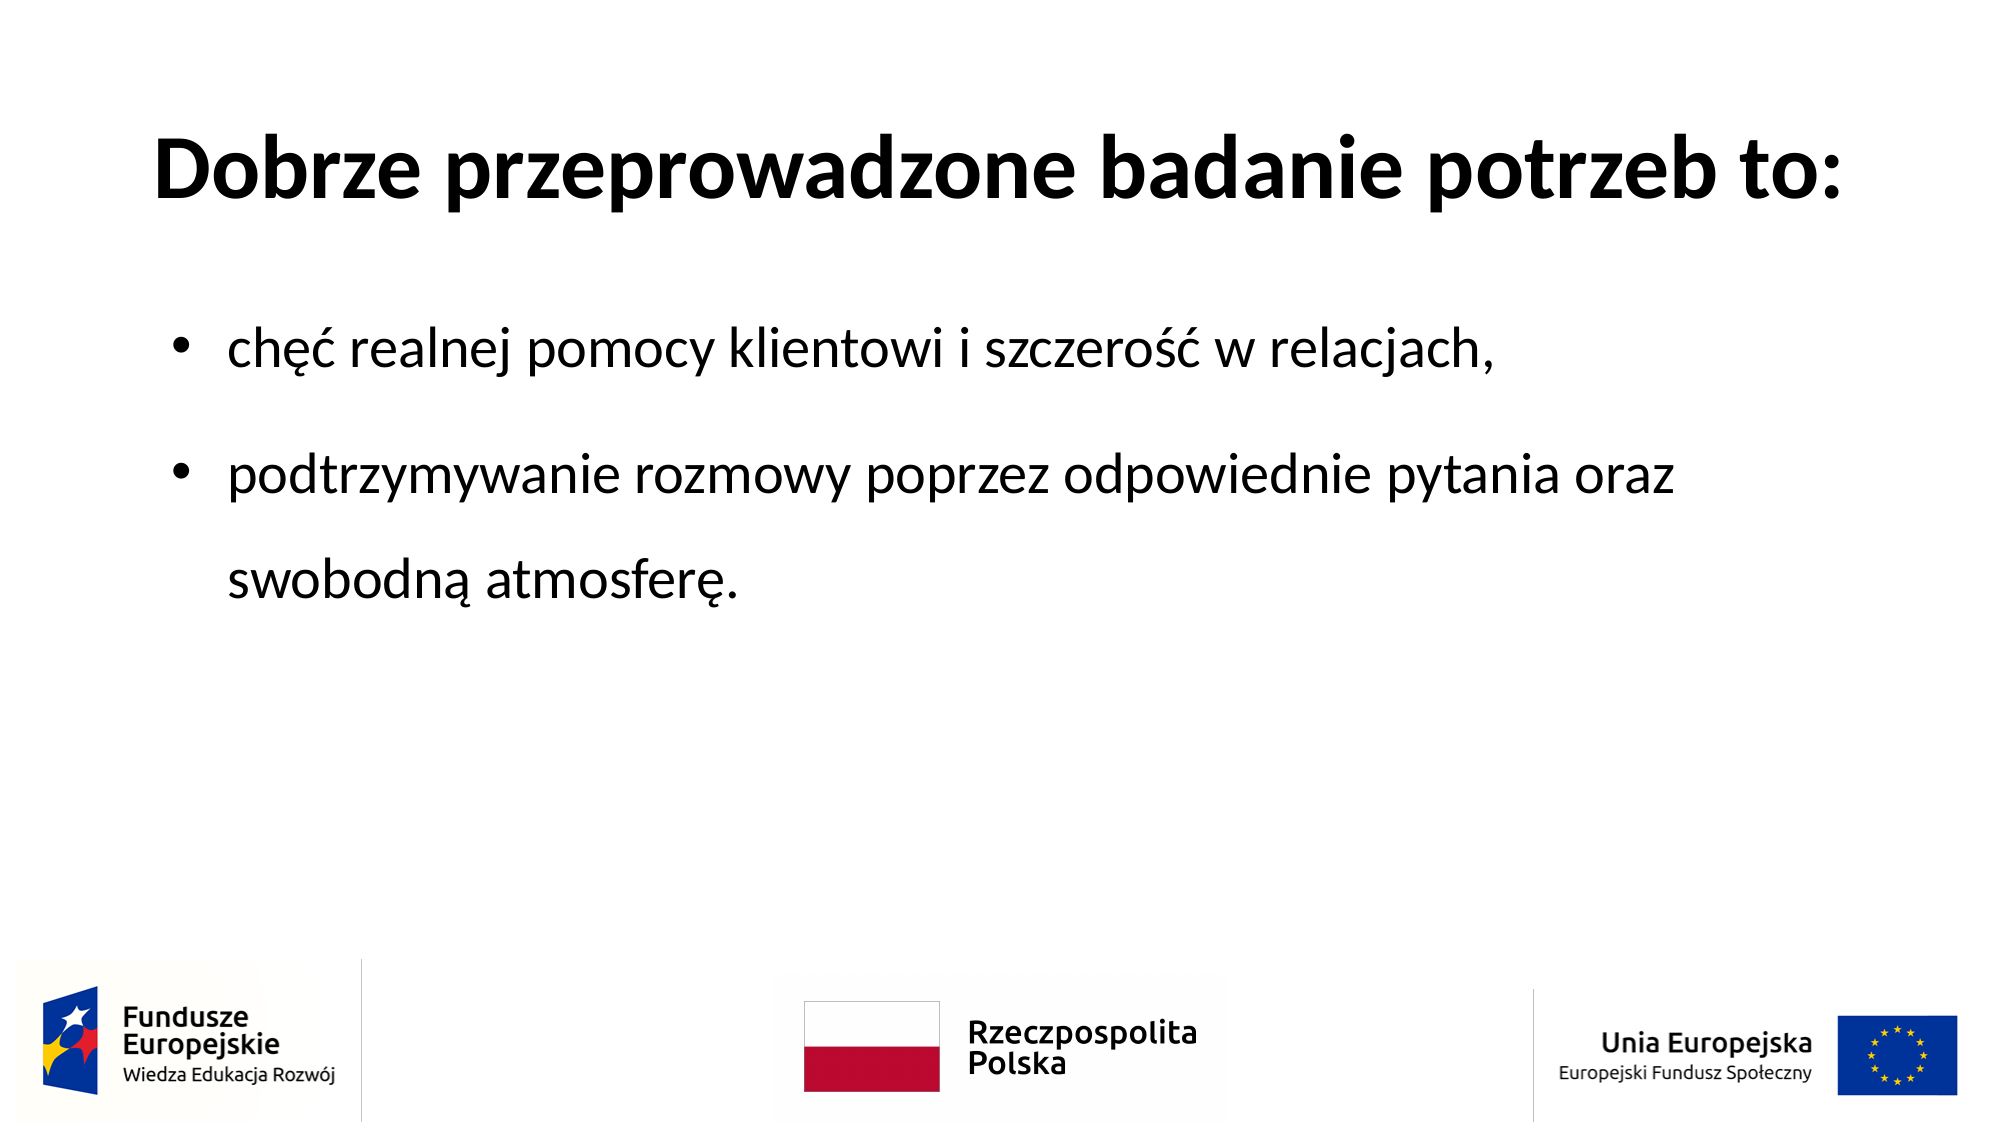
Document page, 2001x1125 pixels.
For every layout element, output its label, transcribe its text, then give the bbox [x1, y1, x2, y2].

list chęć realnej pomocy klientowi i szczerość w relacjach, podtrzymywanie rozmowy poprzez odpowiednie pytania oraz swobodną atmosferę. [137, 267, 1863, 958]
title Dobrze przeprowadzone badanie potrzeb to: [137, 59, 1863, 267]
picture [16, 958, 1984, 1123]
